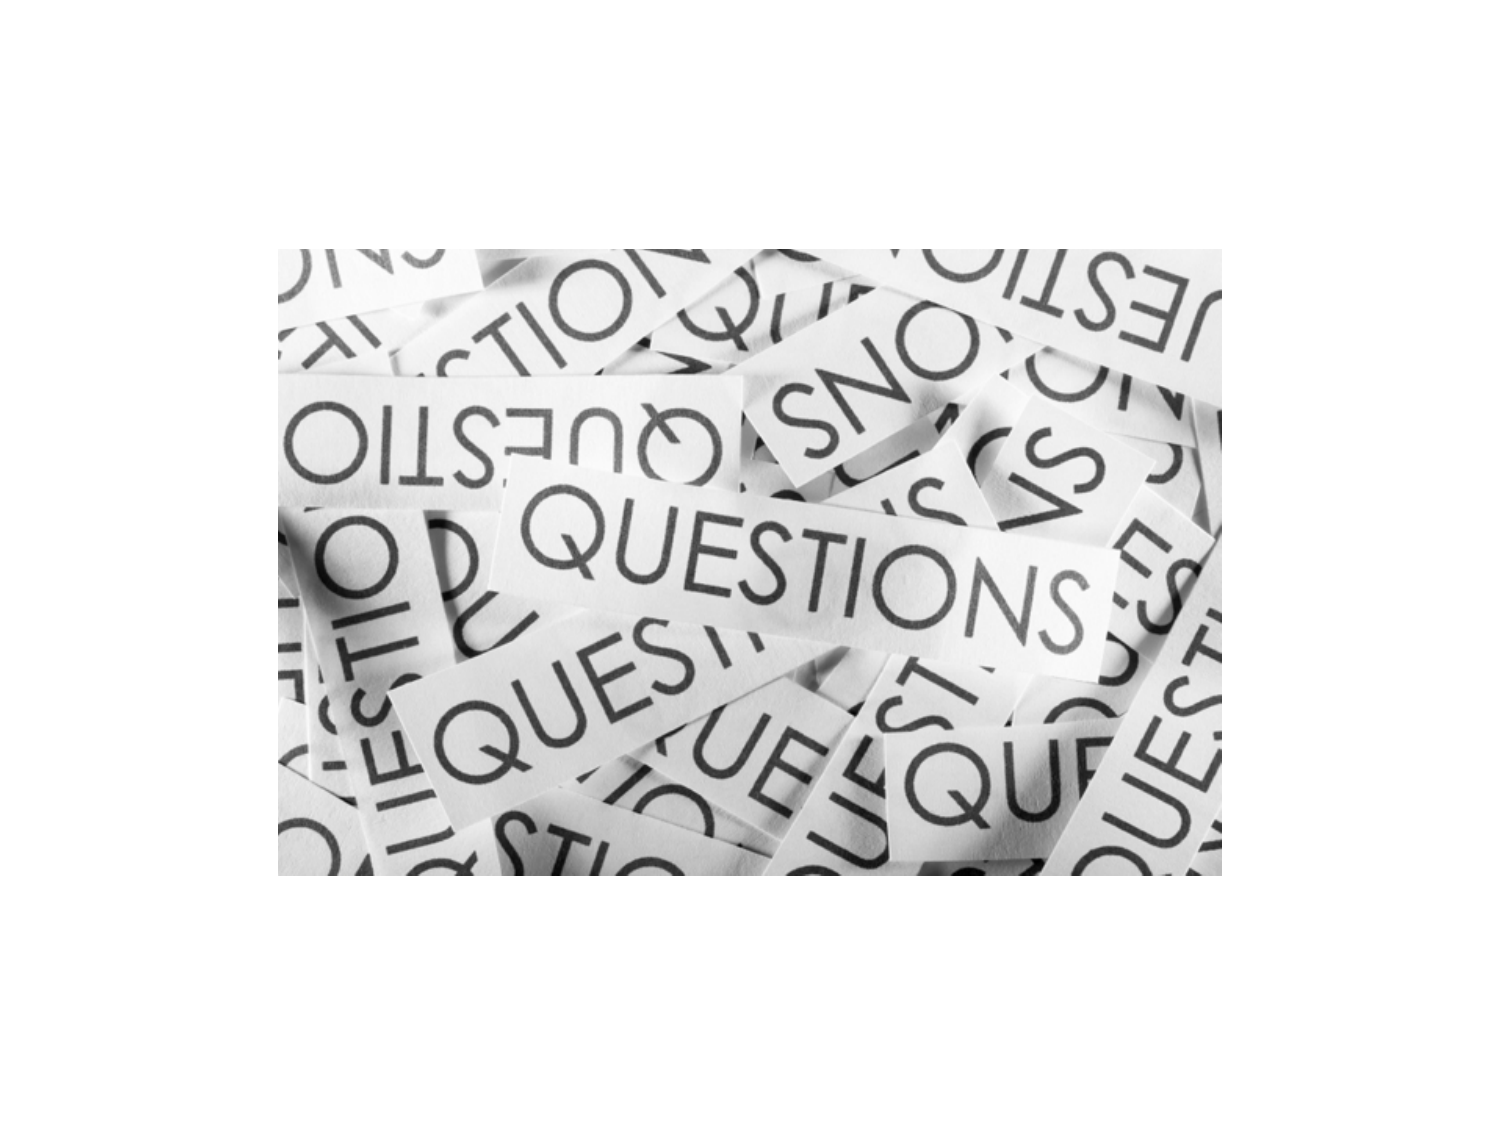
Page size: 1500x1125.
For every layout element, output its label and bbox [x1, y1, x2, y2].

picture [278, 248, 1222, 876]
